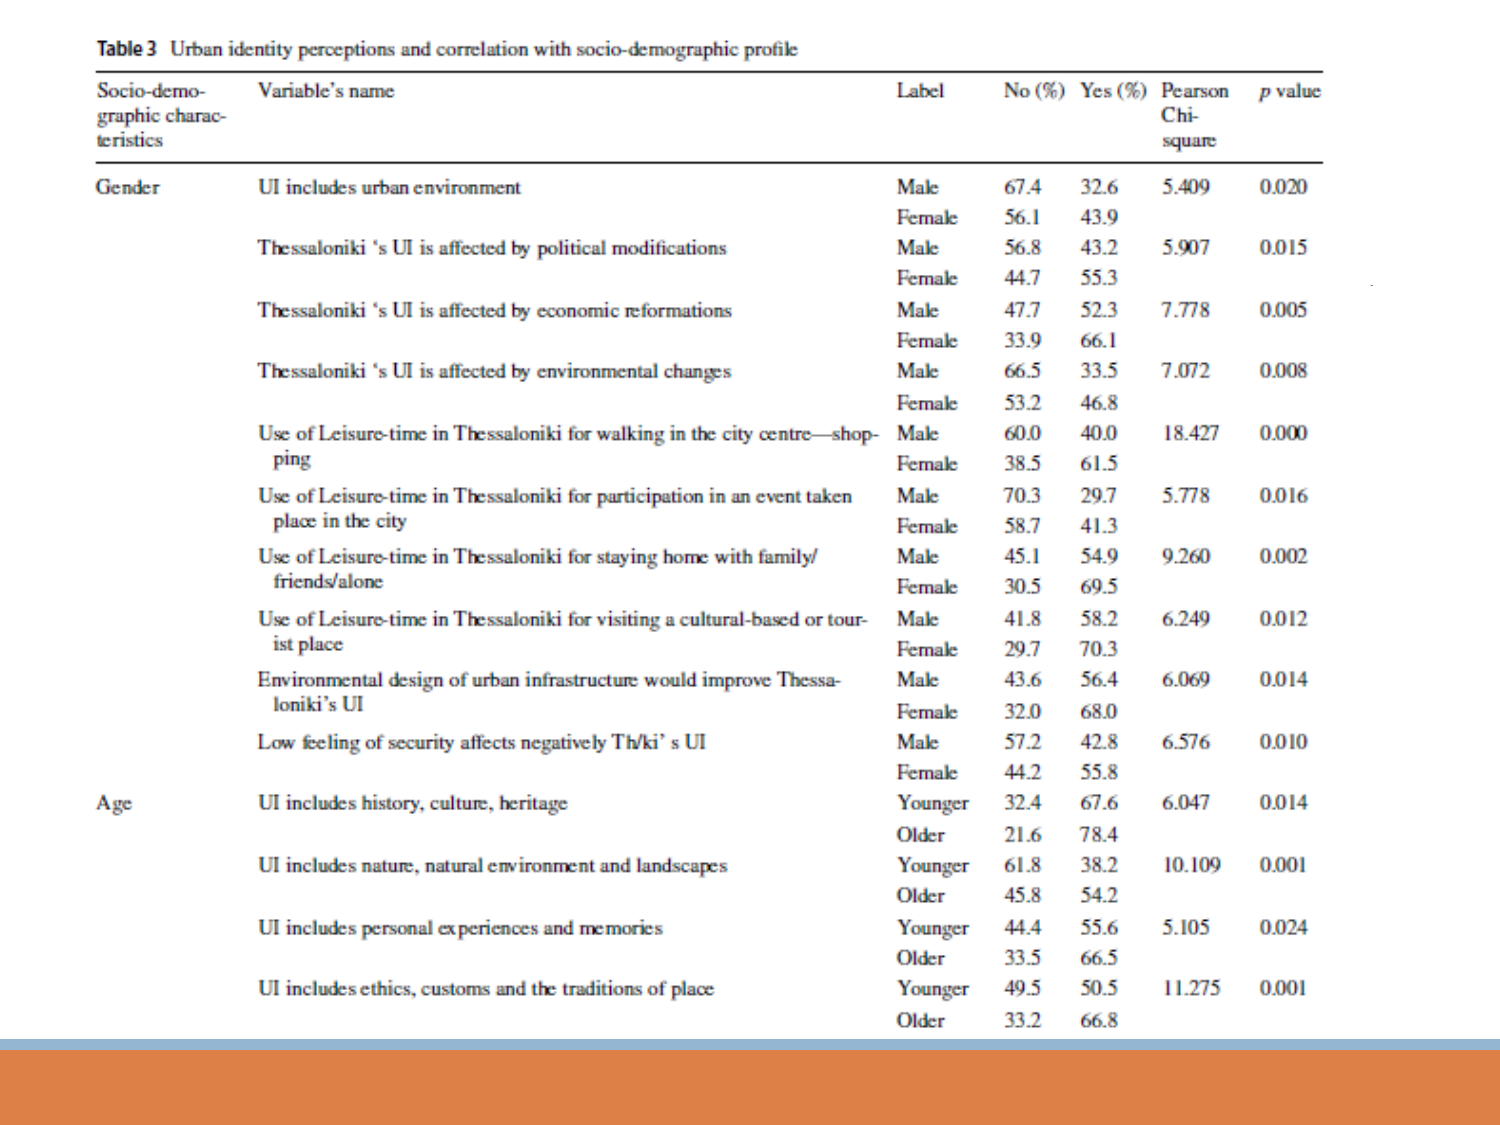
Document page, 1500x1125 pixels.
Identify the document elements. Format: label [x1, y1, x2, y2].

picture [61, 24, 1372, 1038]
